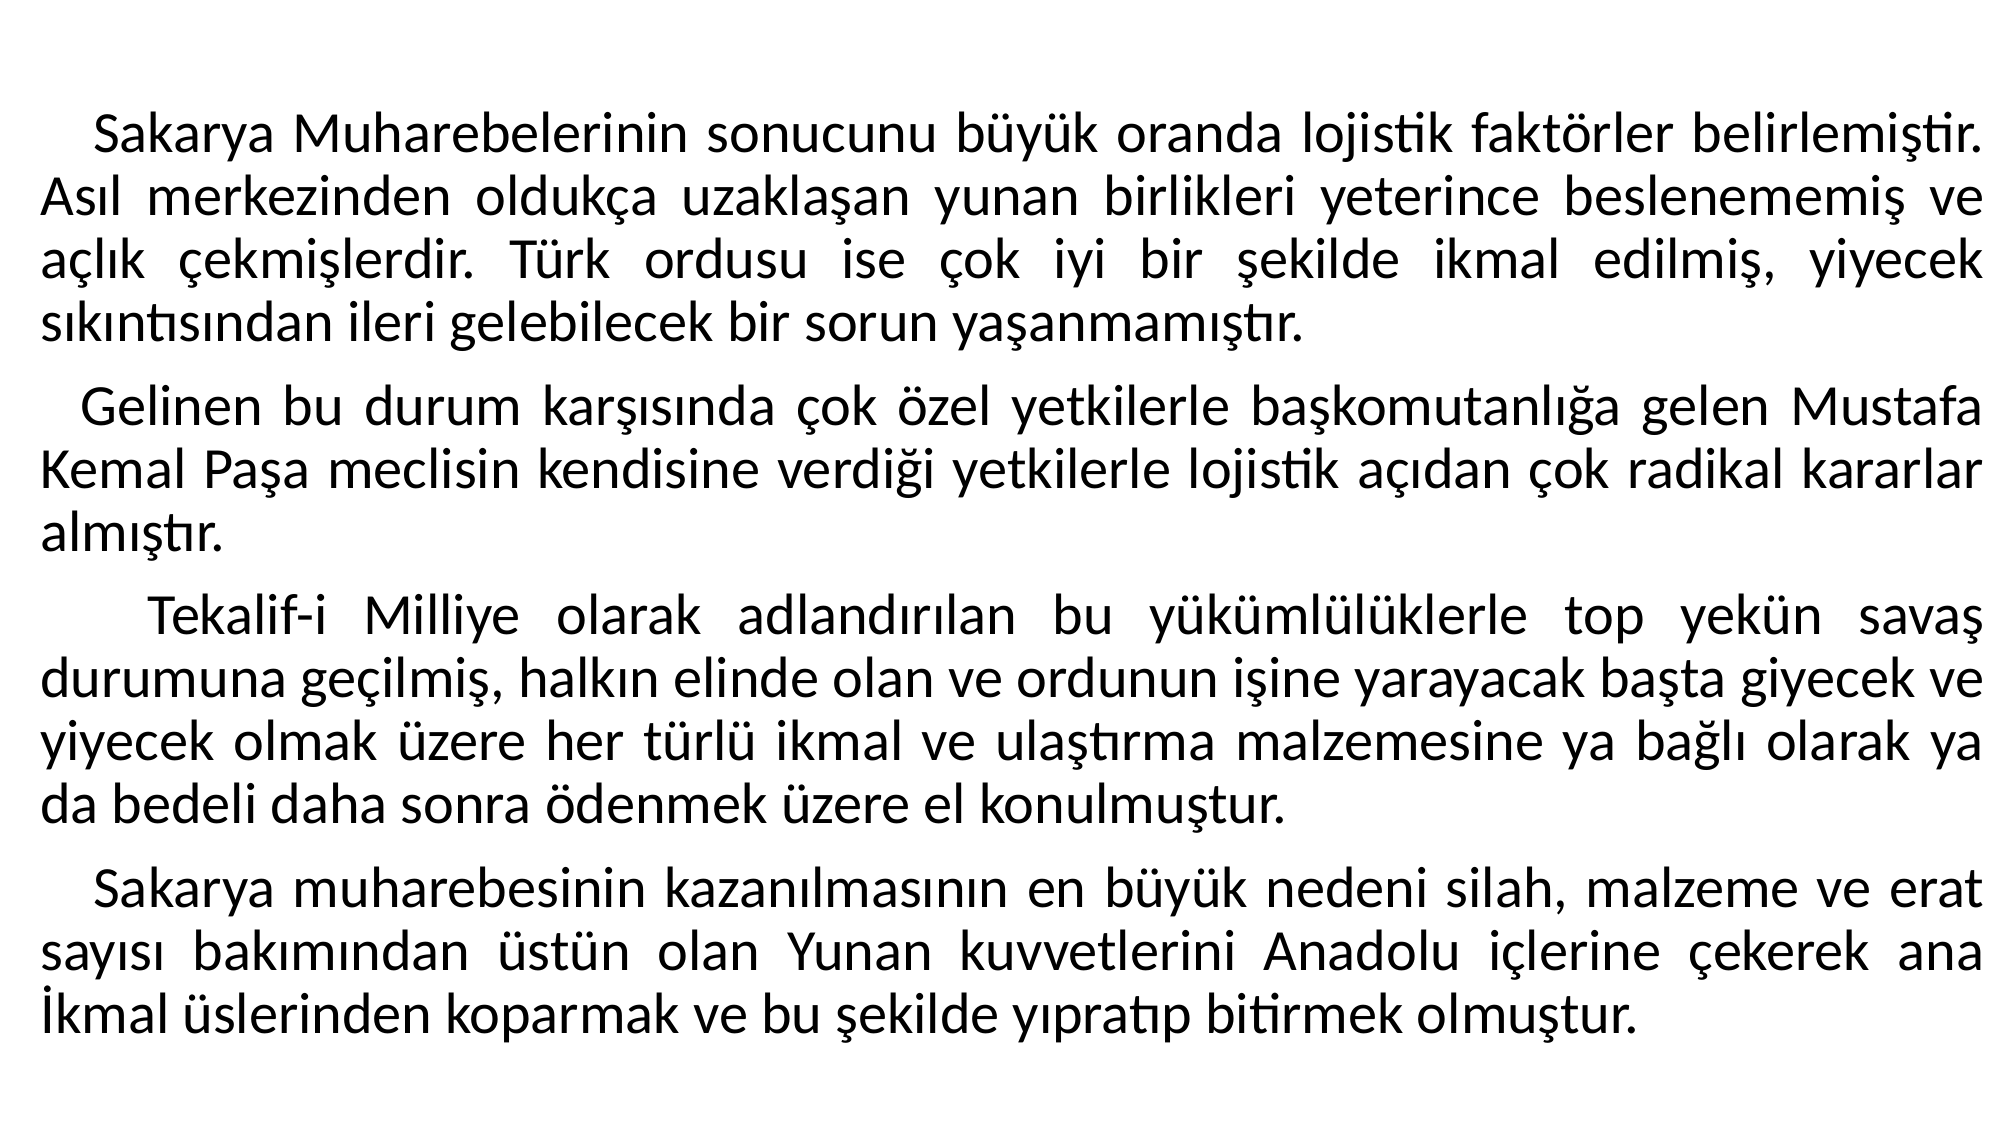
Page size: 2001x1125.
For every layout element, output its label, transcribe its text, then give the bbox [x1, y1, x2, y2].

list Sakarya Muharebelerinin sonucunu büyük oranda lojistik faktörler belirlemiştir. Asıl merkezinden oldukça uzaklaşan yunan birlikleri yeterince beslenememiş ve açlık çekmişlerdir. Türk ordusu ise çok iyi bir şekilde ikmal edilmiş, yiyecek sıkıntısından ileri gelebilecek bir sorun yaşanmamıştır. Gelinen bu durum karşısında çok özel yetkilerle başkomutanlığa gelen Mustafa Kemal Paşa meclisin kendisine verdiği yetkilerle lojistik açıdan çok radikal kararlar almıştır. Tekalif-i Milliye olarak adlandırılan bu yükümlülüklerle top yekün savaş durumuna geçilmiş, halkın elinde olan ve ordunun işine yarayacak başta giyecek ve yiyecek olmak üzere her türlü ikmal ve ulaştırma malzemesine ya bağlı olarak ya da bedeli daha sonra ödenmek üzere el konulmuştur. Sakarya muharebesinin kazanılmasının en büyük nedeni silah, malzeme ve erat sayısı bakımından üstün olan Yunan kuvvetlerini Anadolu içlerine çekerek ana İkmal üslerinden koparmak ve bu şekilde yıpratıp bitirmek olmuştur. [25, 94, 2000, 1114]
